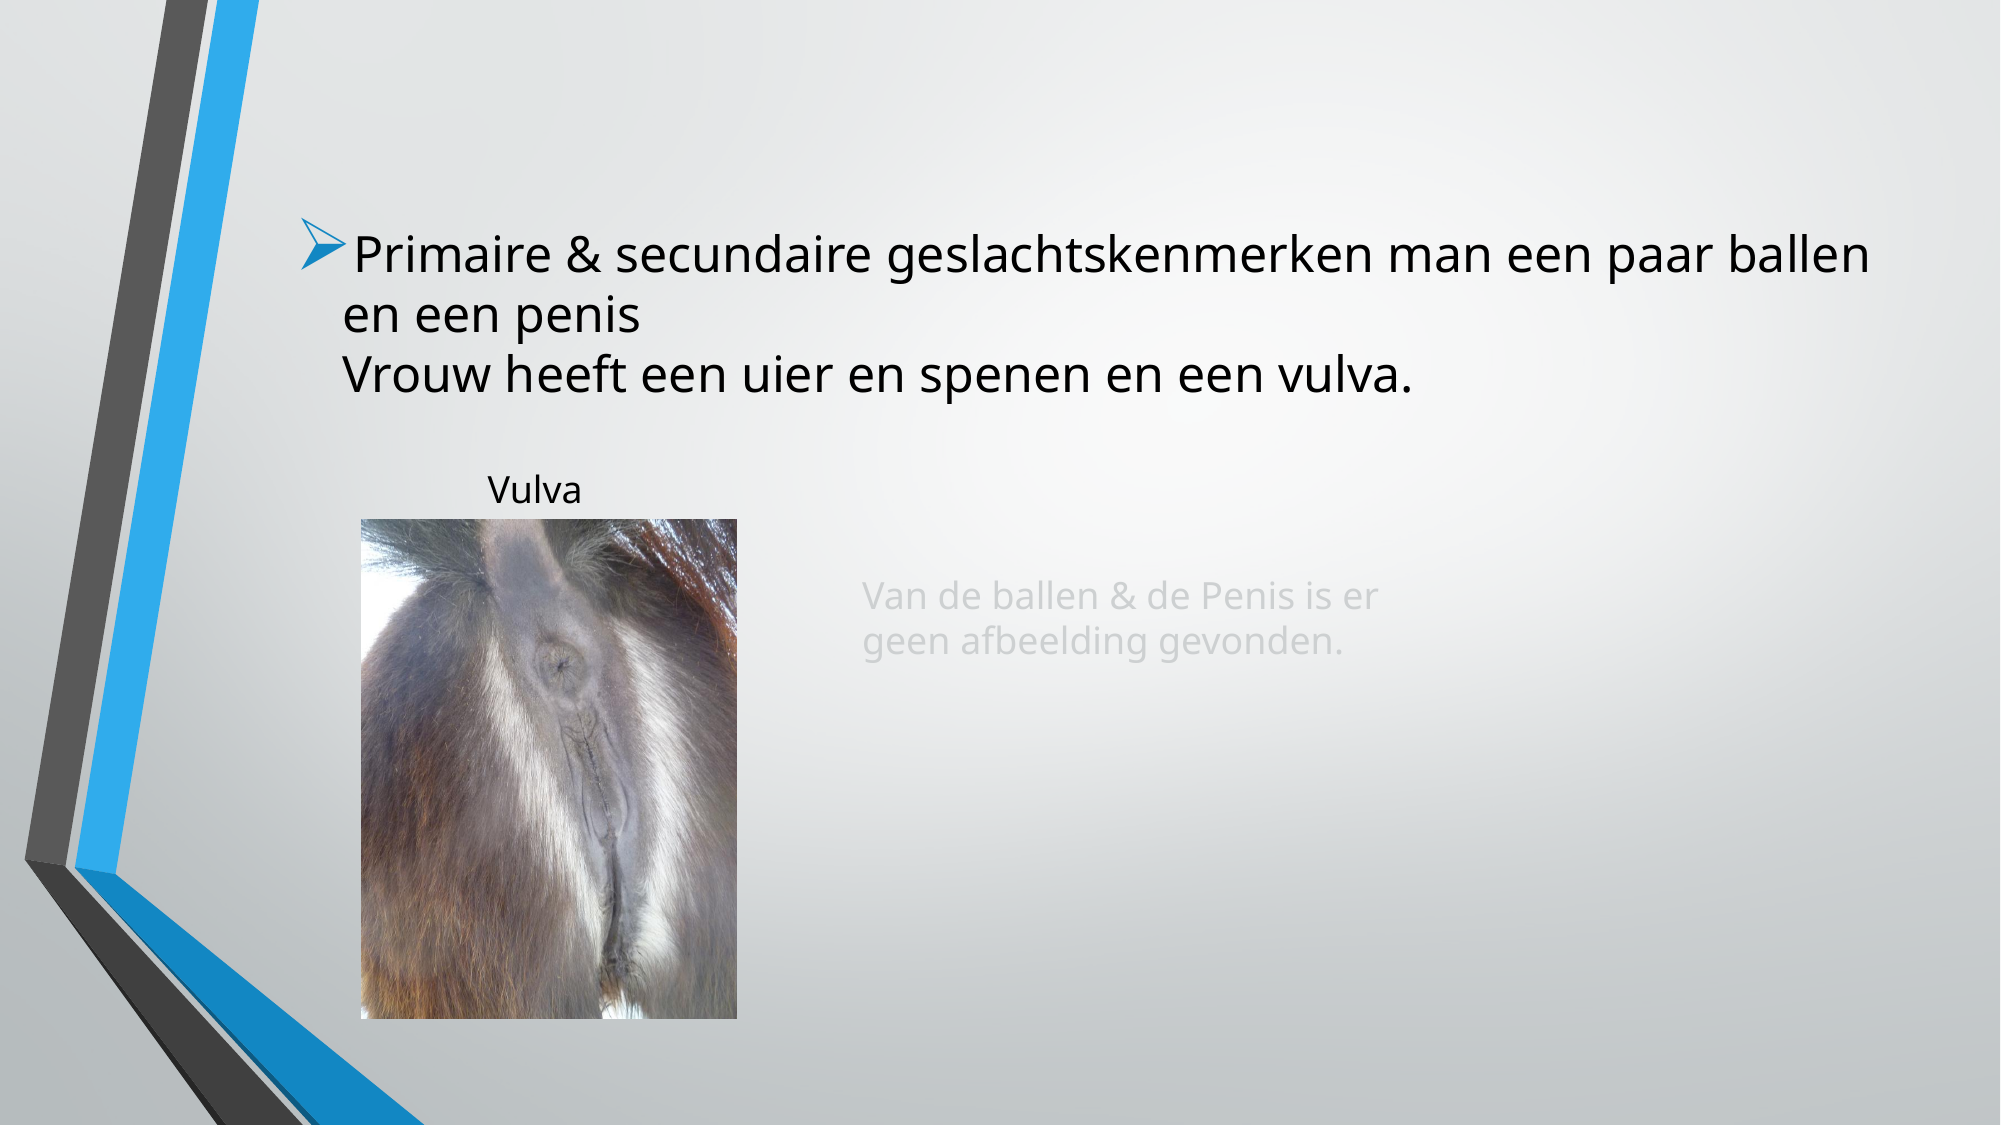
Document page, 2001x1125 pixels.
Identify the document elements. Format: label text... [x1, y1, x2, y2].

text_box Vulva [472, 458, 848, 519]
list Primaire & secundaire geslachtskenmerken man een paar ballen en een penis Vrouw heeft een uier en spenen en een vulva. [280, 52, 1924, 565]
picture [361, 518, 737, 1019]
text_box Van de ballen & de Penis is er geen afbeelding gevonden. [847, 564, 1398, 670]
